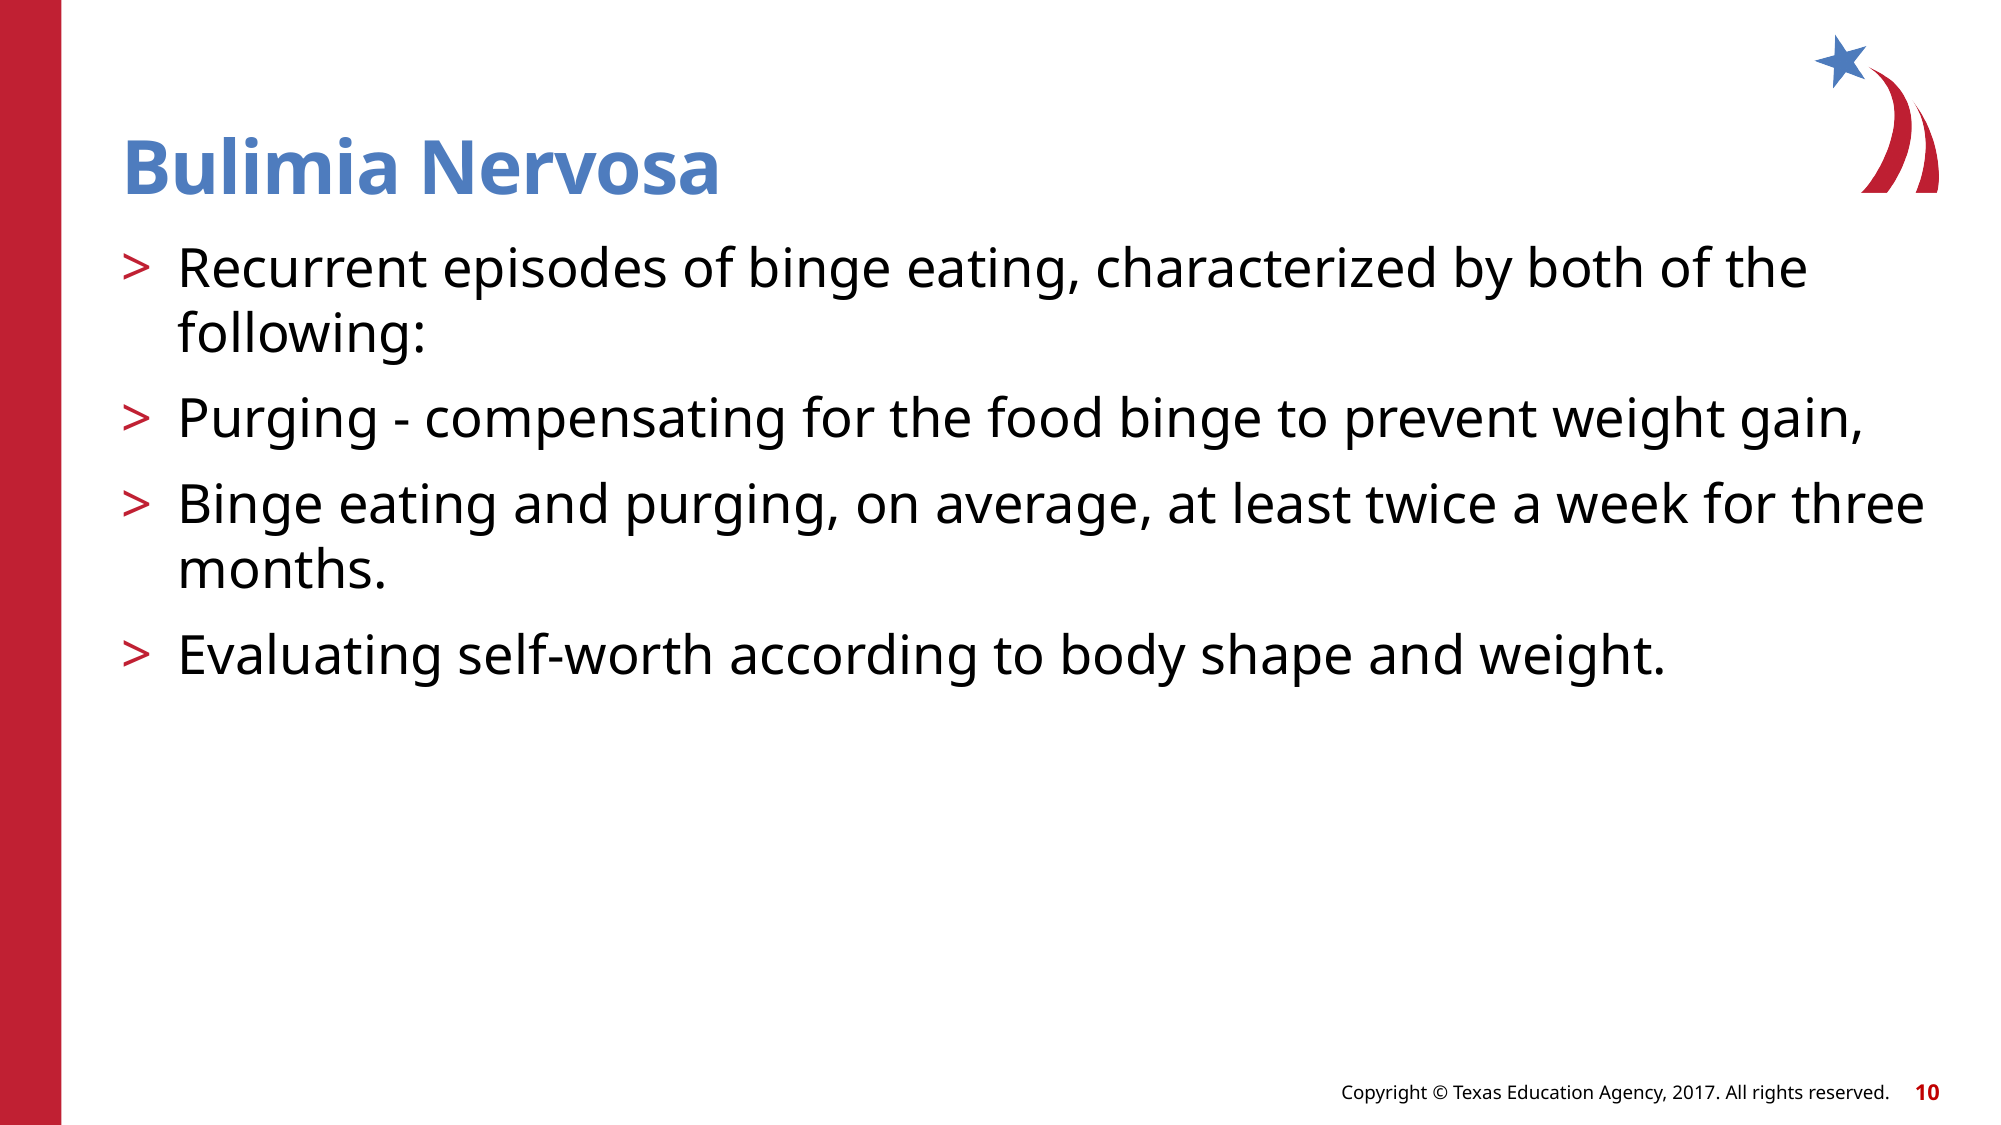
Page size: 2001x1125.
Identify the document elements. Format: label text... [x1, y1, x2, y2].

title Bulimia Nervosa [121, 66, 1772, 211]
picture [1814, 34, 1939, 193]
list Recurrent episodes of binge eating, characterized by both of the following: Purging - compensating for the food binge to prevent weight gain, Binge eating and purging, on average, at least twice a week for three months. Evaluating self-worth according to body shape and weight. [121, 233, 1936, 1010]
